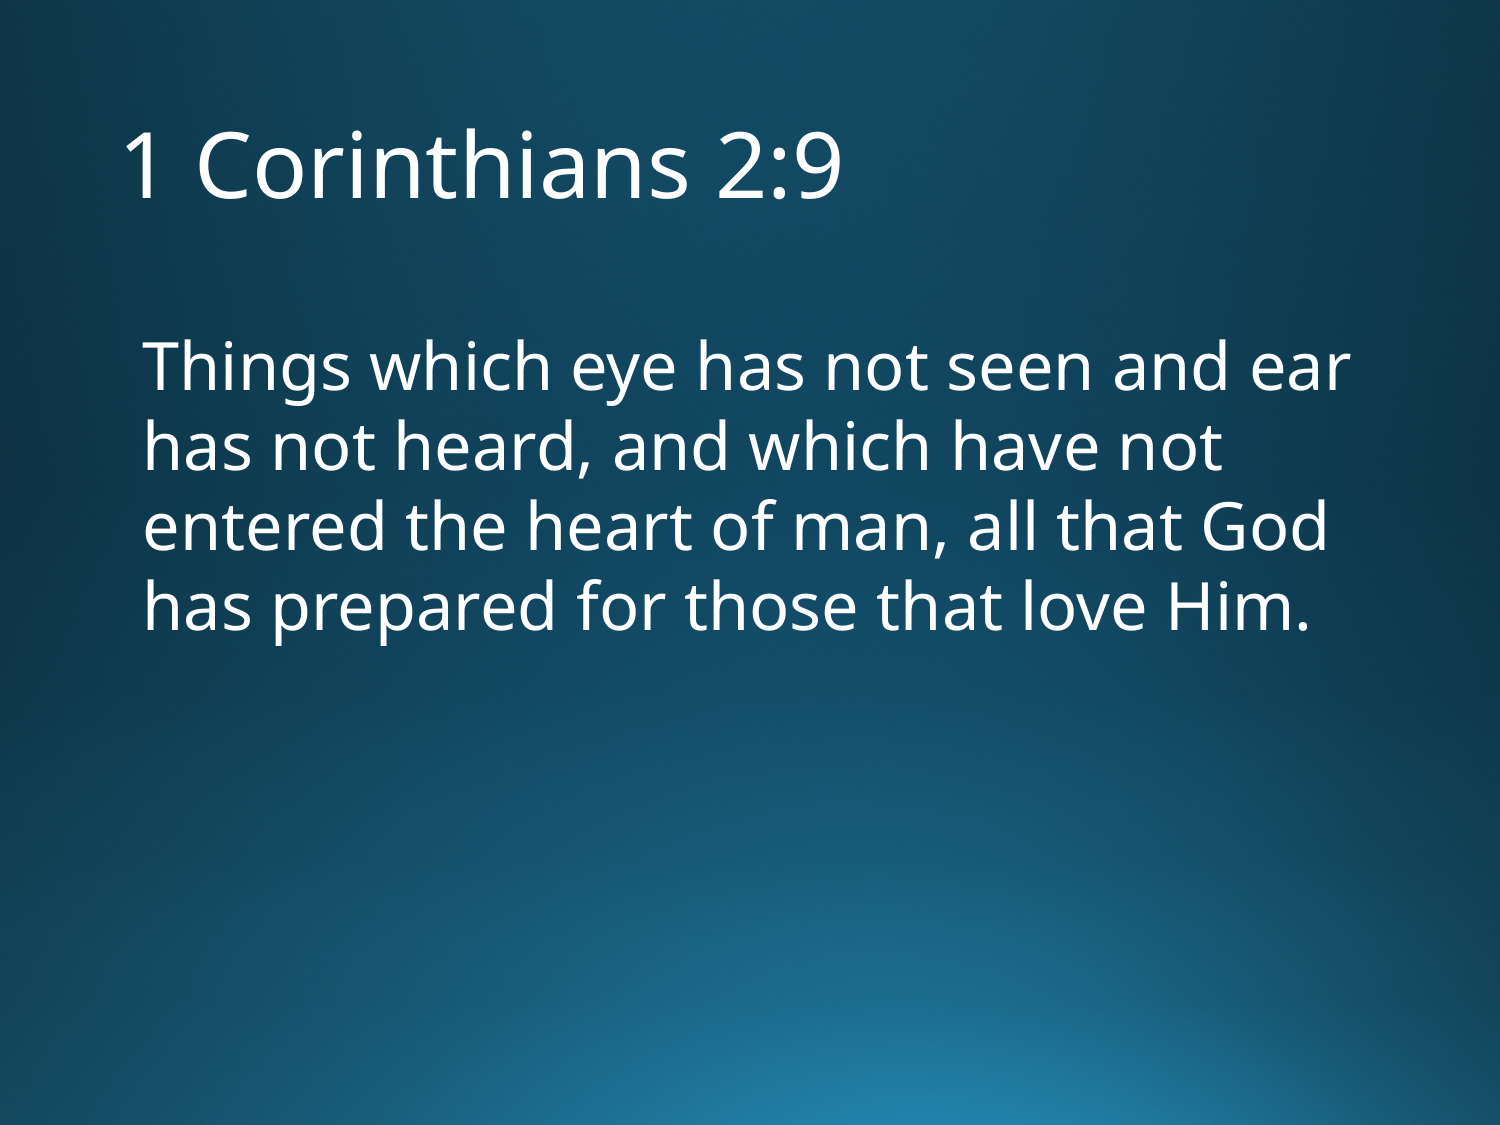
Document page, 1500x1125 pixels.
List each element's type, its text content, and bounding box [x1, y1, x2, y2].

title 1 Corinthians 2:9 [103, 59, 1397, 278]
text_box Things which eye has not seen and ear has not heard, and which have not entered the heart of man, all that God has prepared for those that love Him. [127, 316, 1379, 652]
picture [0, 0, 1500, 1125]
